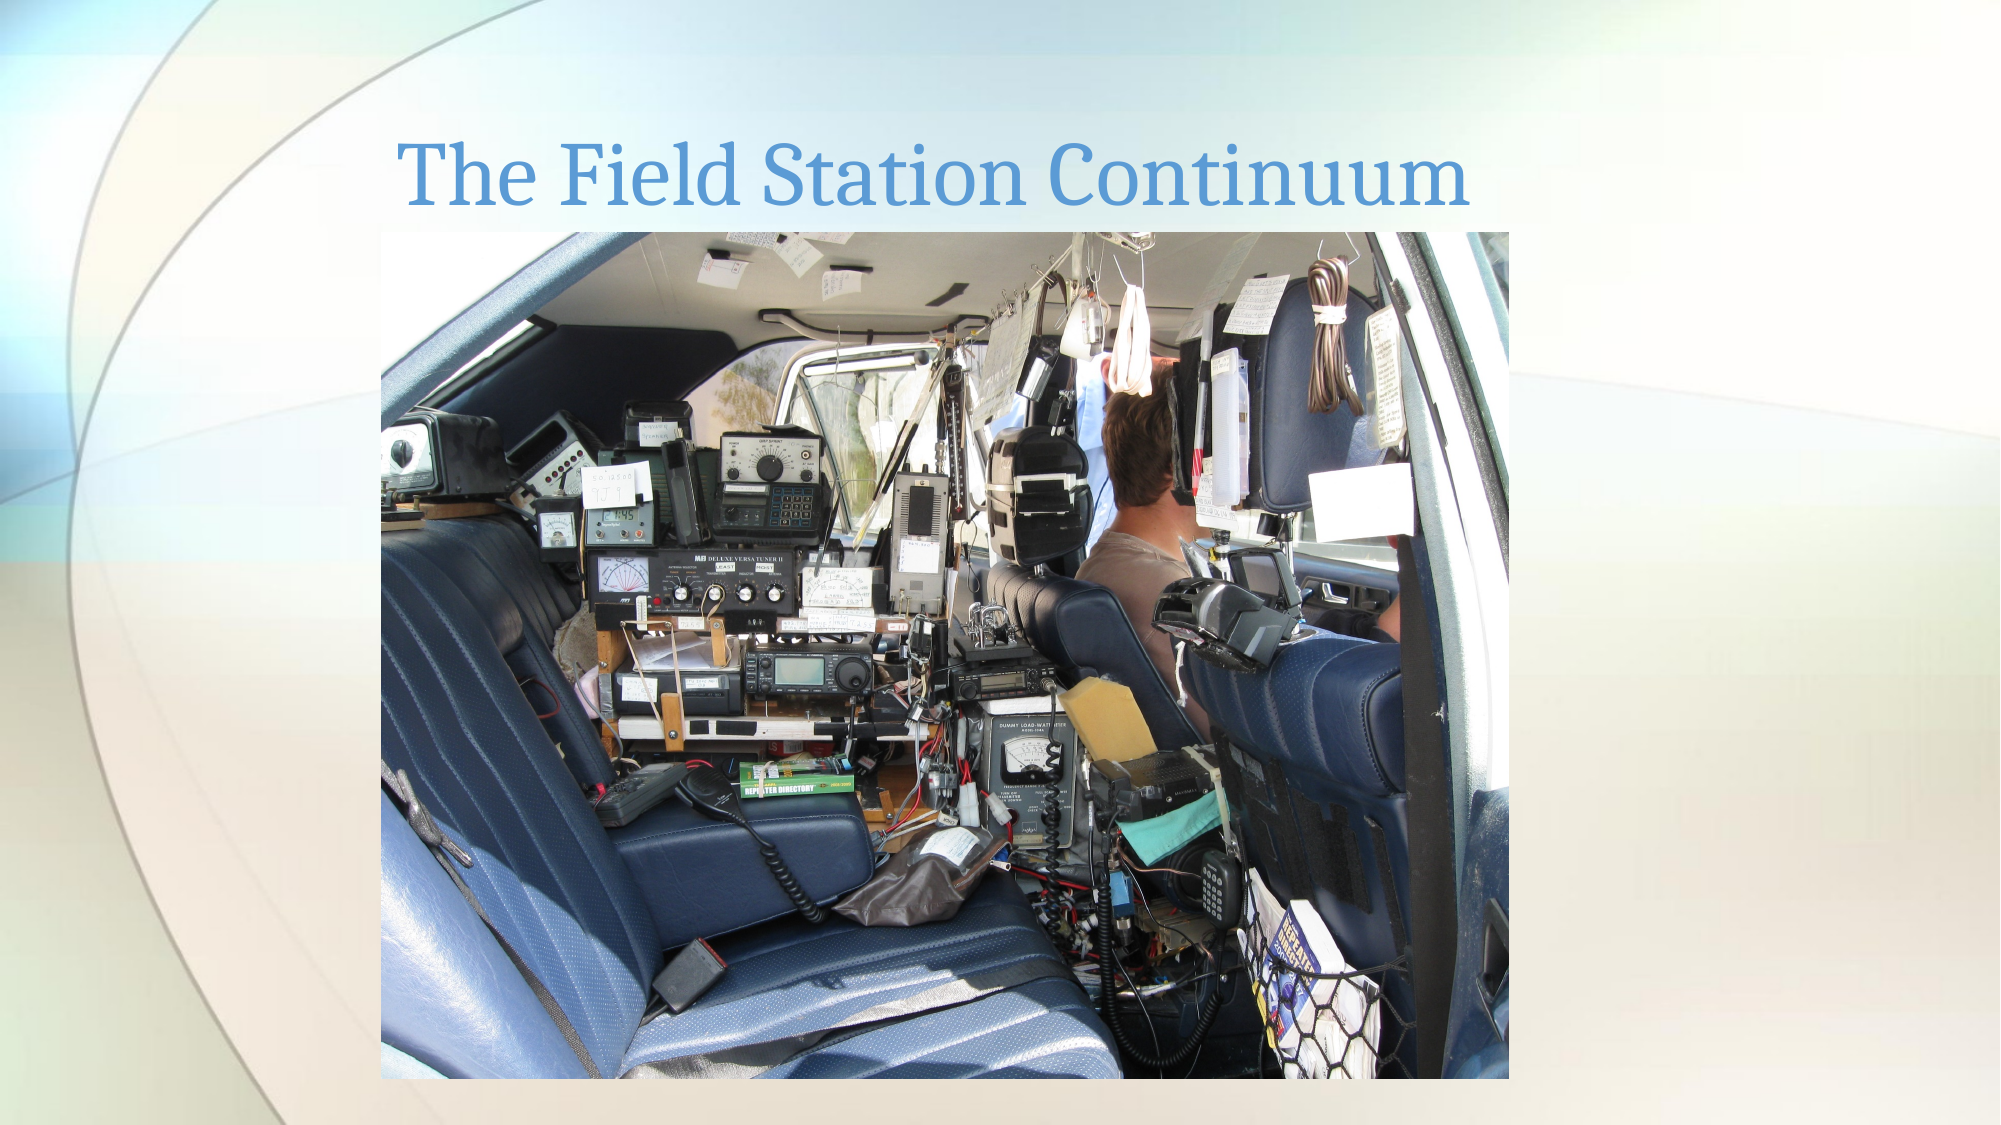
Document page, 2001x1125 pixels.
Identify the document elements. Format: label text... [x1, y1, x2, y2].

title The Field Station Continuum [381, 59, 1863, 278]
picture [0, 0, 2001, 1125]
